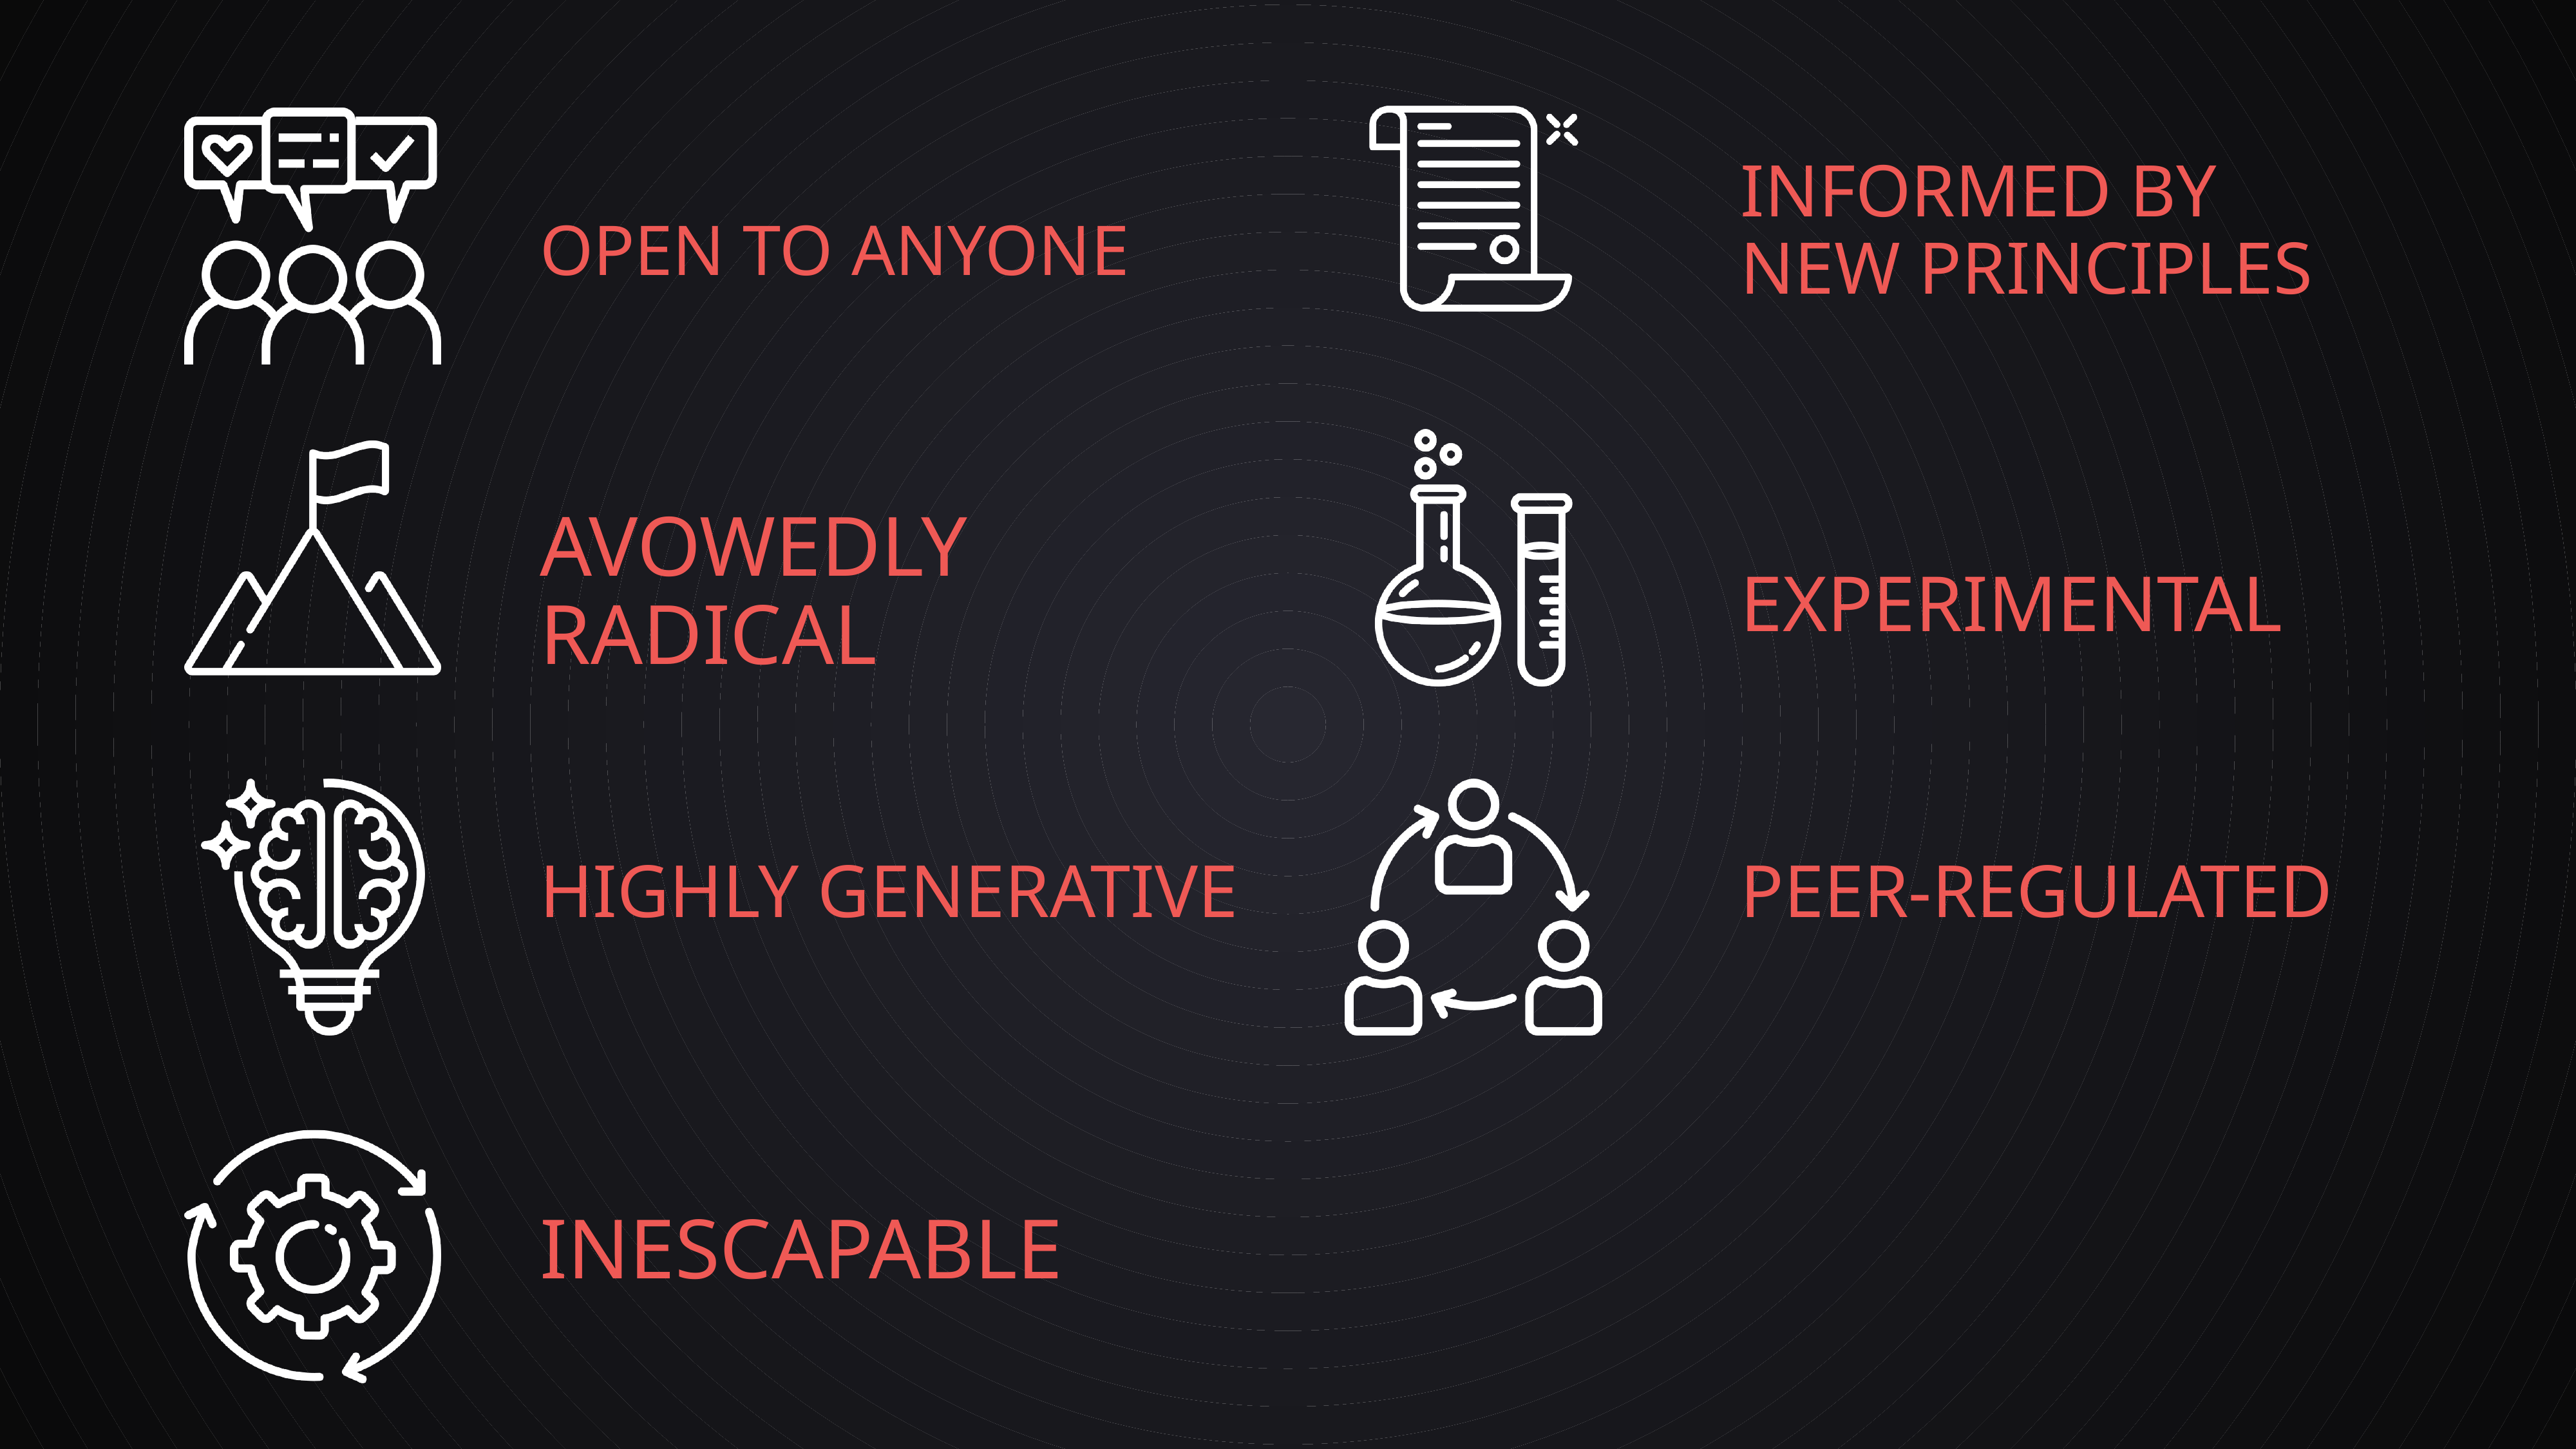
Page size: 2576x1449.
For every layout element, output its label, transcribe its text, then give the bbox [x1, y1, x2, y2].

picture [184, 1128, 441, 1385]
text_box INFORMED BY NEW PRINCIPLES [1732, 147, 2371, 365]
text_box INESCAPABLE [532, 1200, 1112, 1312]
text_box OPEN TO ANYONE [532, 208, 1142, 305]
picture [184, 779, 441, 1036]
text_box PEER-REGULATED [1732, 848, 2371, 958]
picture [1345, 429, 1602, 687]
picture [1345, 779, 1602, 1036]
picture [184, 108, 441, 365]
picture [1345, 80, 1602, 337]
text_box HIGHLY GENERATIVE [532, 848, 1280, 958]
text_box AVOWEDLY RADICAL [532, 497, 1054, 715]
picture [184, 429, 441, 687]
text_box EXPERIMENTAL [1732, 558, 2344, 656]
